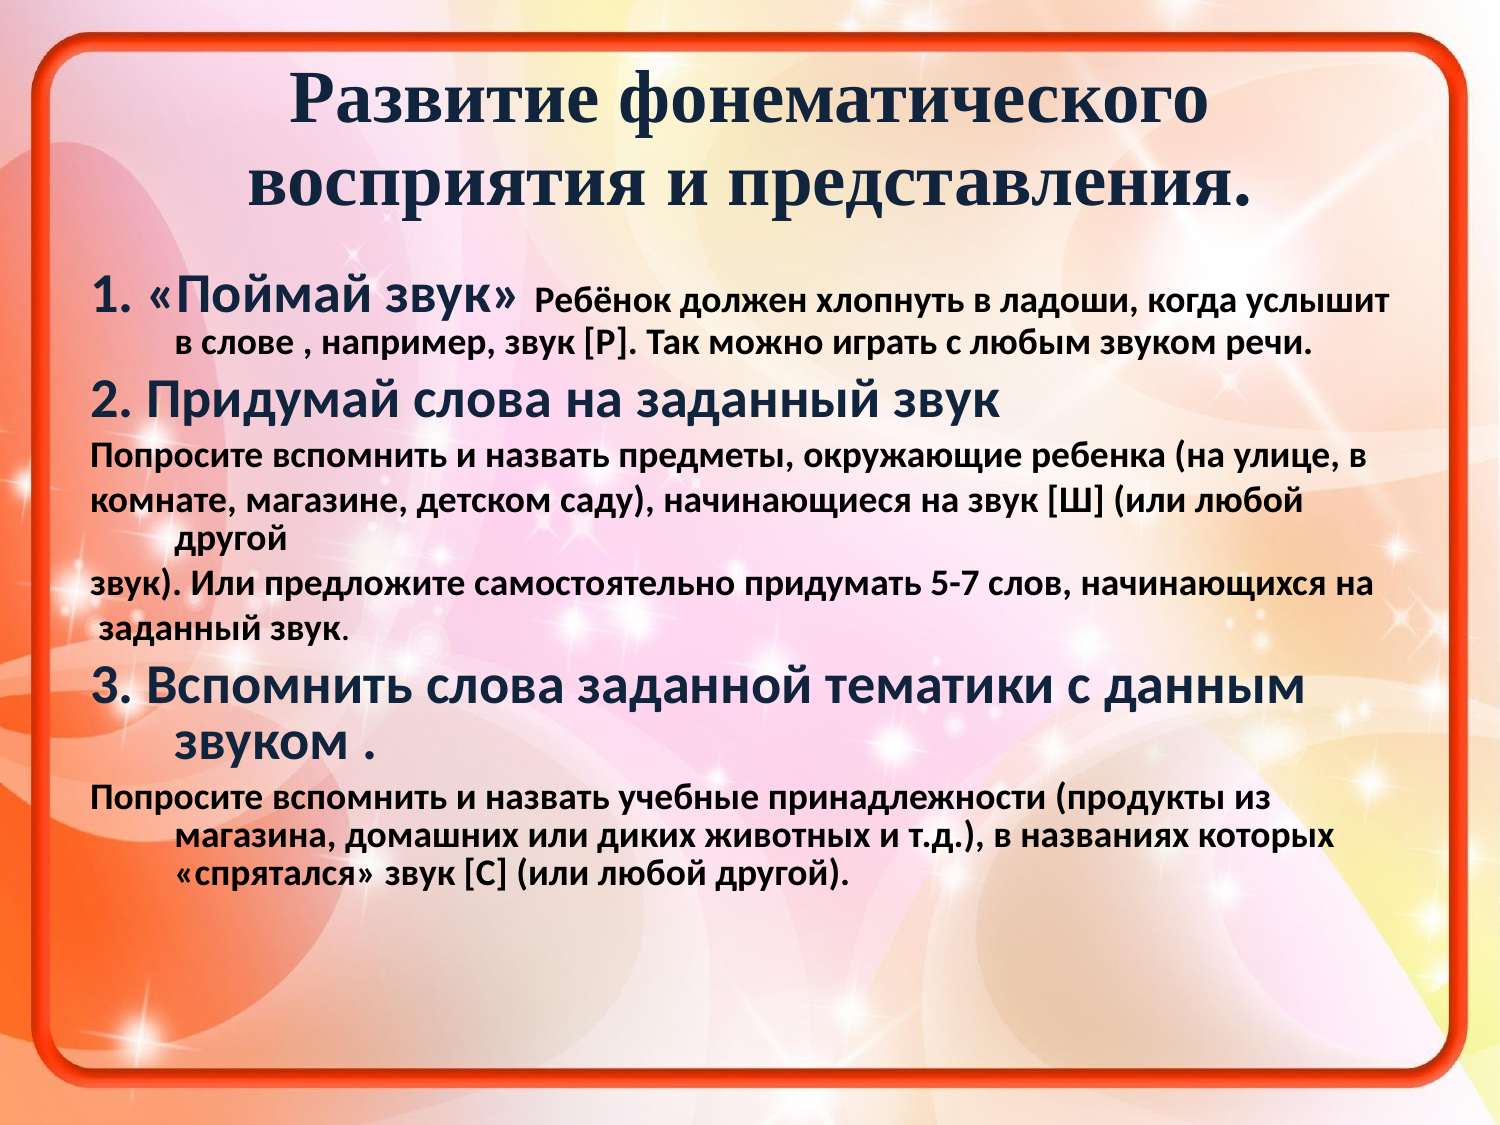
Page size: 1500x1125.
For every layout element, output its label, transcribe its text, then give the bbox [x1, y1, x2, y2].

title Развитие фонематического восприятия и представления. [75, 45, 1425, 233]
list 1. «Поймай звук» Ребёнок должен хлопнуть в ладоши, когда услышит в слове , например, звук [Р]. Так можно играть с любым звуком речи. 2. Придумай слова на заданный звук Попросите вспомнить и назвать предметы, окружающие ребенка (на улице, в комнате, магазине, детском саду), начинающиеся на звук [Ш] (или любой другой звук). Или предложите самостоятельно придумать 5-7 слов, начинающихся на заданный звук. 3. Вспомнить слова заданной тематики с данным звуком . Попросите вспомнить и назвать учебные принадлежности (продукты из магазина, домашних или диких животных и т.д.), в названиях которых «спрятался» звук [С] (или любой другой). [75, 262, 1425, 1005]
picture [0, 0, 1500, 1125]
